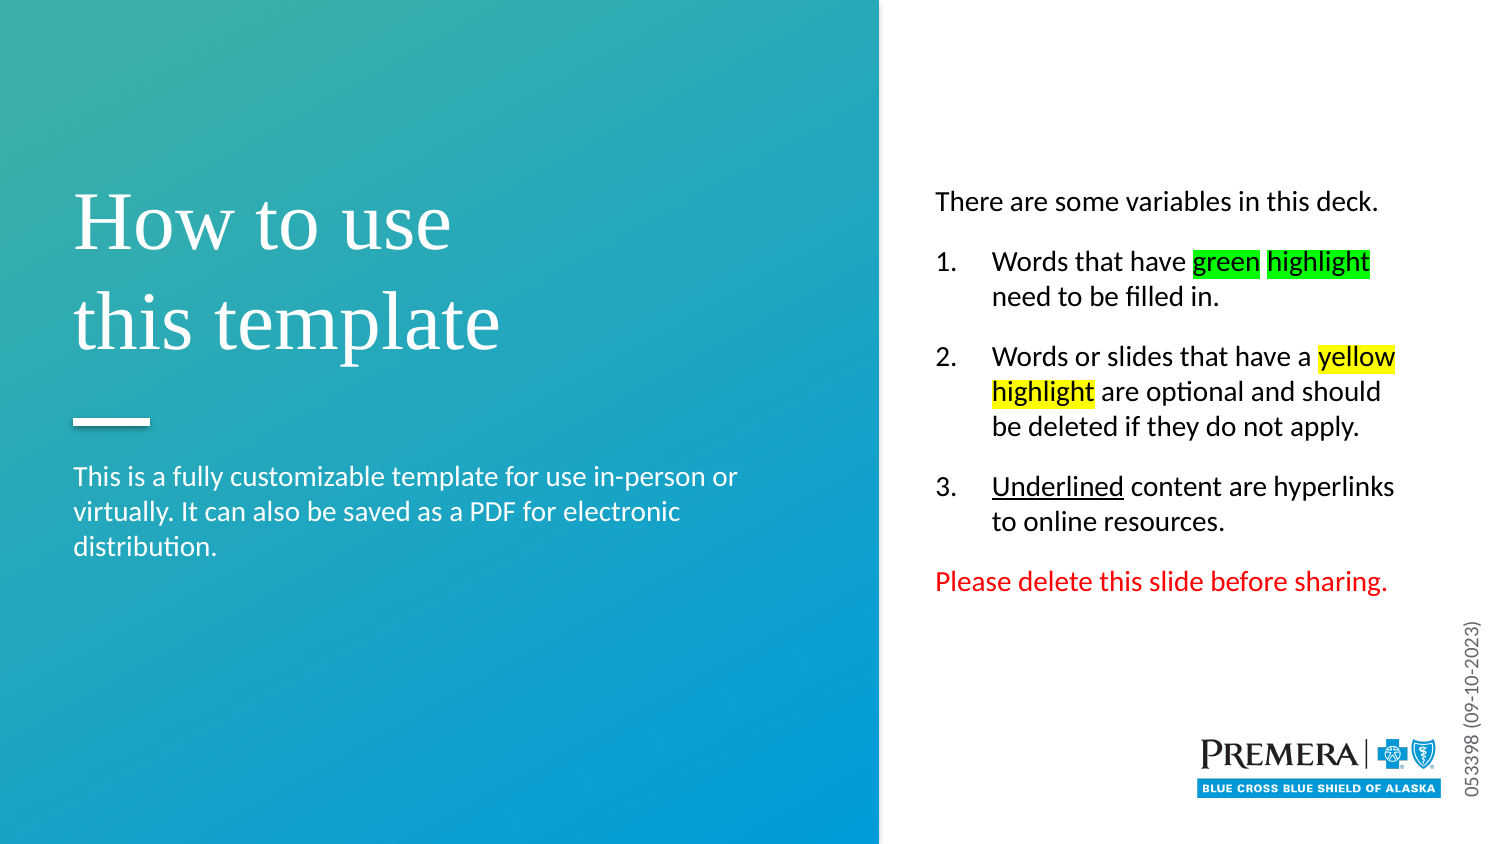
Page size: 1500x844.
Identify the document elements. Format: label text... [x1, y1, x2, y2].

text_box [0, 0, 880, 844]
picture [1197, 739, 1441, 778]
text_box This is a fully customizable template for use in-person or virtually. It can also be saved as a PDF for electronic distribution. [73, 457, 743, 562]
text_box There are some variables in this deck. Words that have green highlight need to be filled in. Words or slides that have a yellow highlight are optional and should be deleted if they do not apply. Underlined content are hyperlinks to online resources. Please delete this slide before sharing. [920, 175, 1431, 605]
text_box 053398 (09-10-2023) [1440, 582, 1490, 813]
picture [1420, 747, 1426, 759]
text_box How to use this template [73, 165, 784, 366]
